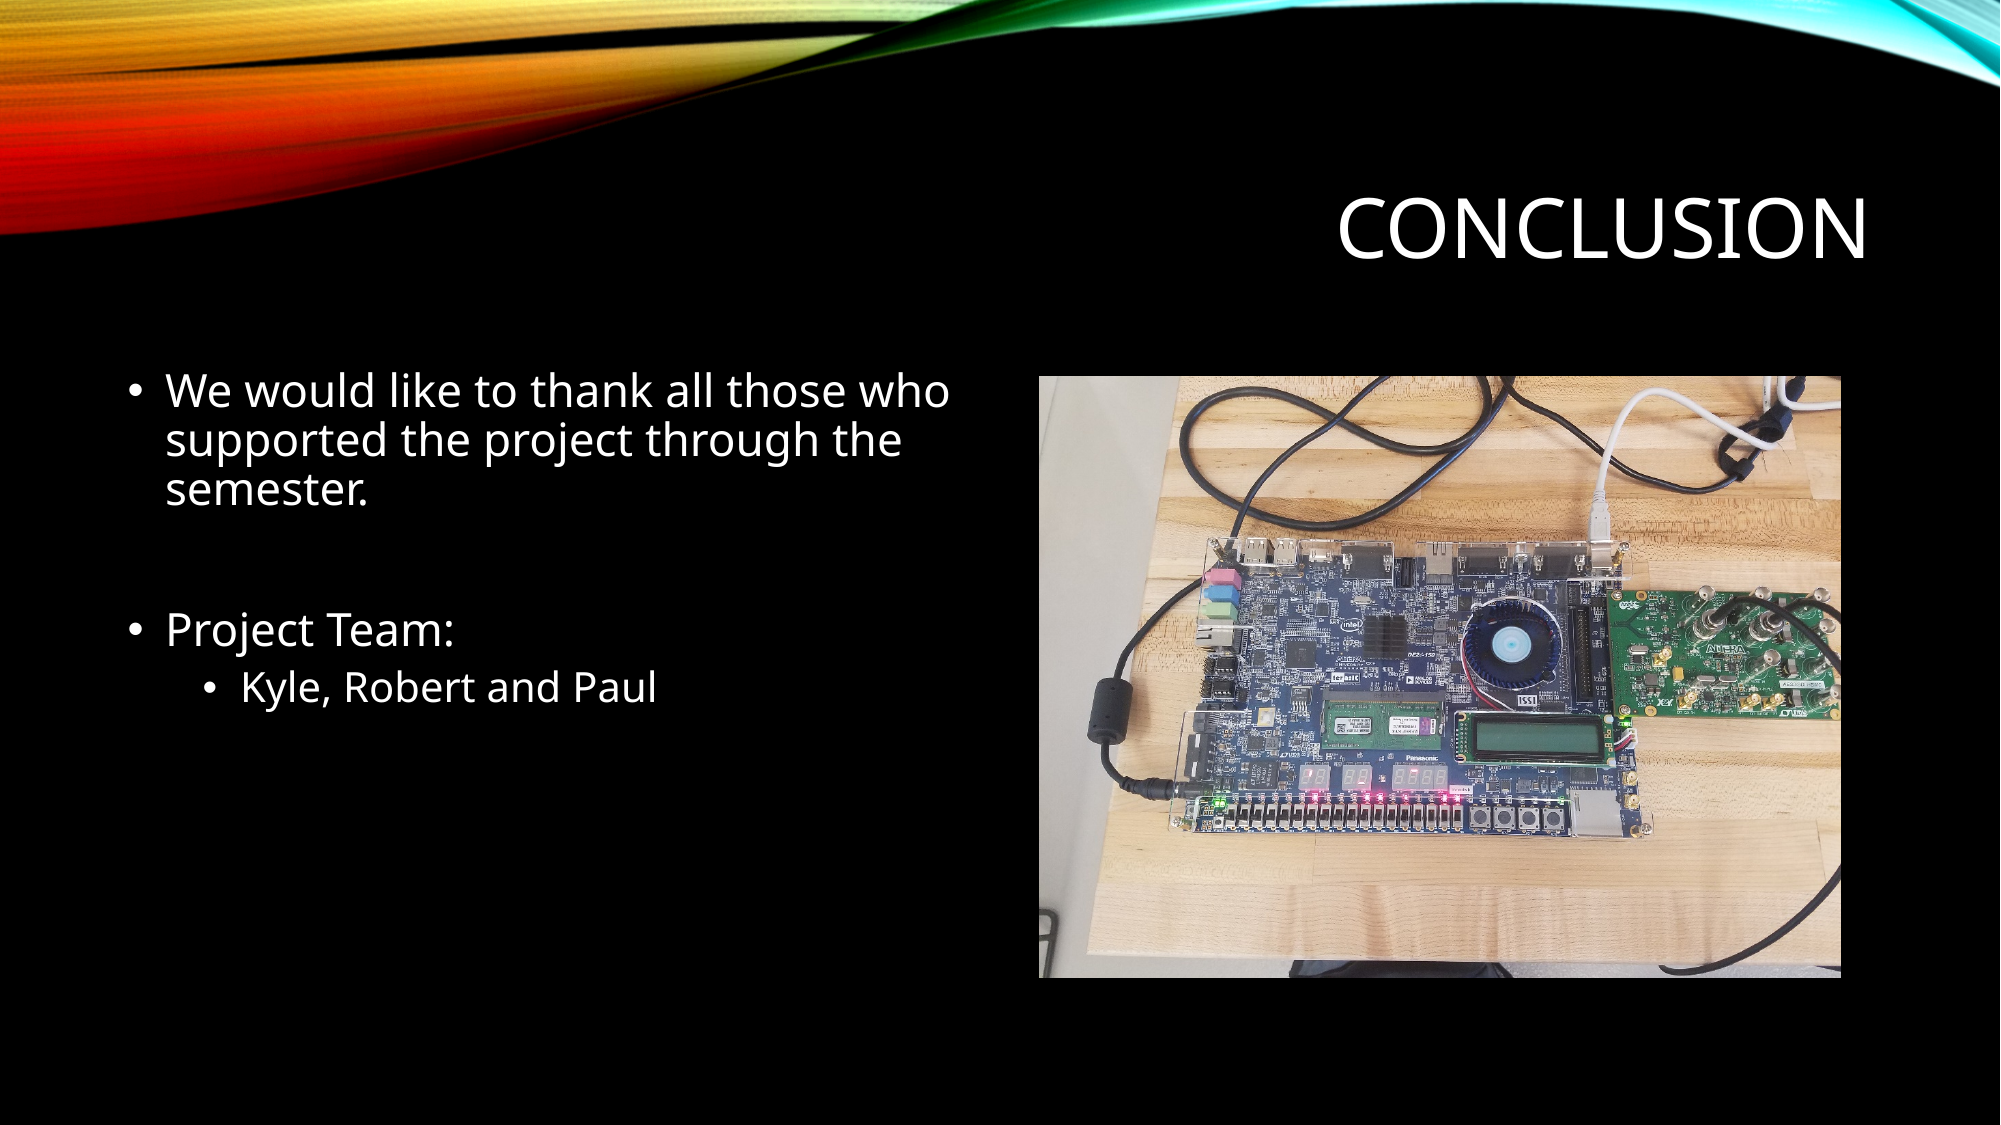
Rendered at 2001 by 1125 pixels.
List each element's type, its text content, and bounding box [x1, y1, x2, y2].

picture [1038, 376, 1841, 978]
list We would like to thank all those who supported the project through the semester. Project Team: Kyle, Robert and Paul [112, 360, 1001, 1021]
picture [0, 0, 2000, 237]
title Conclusion [474, 125, 1888, 338]
